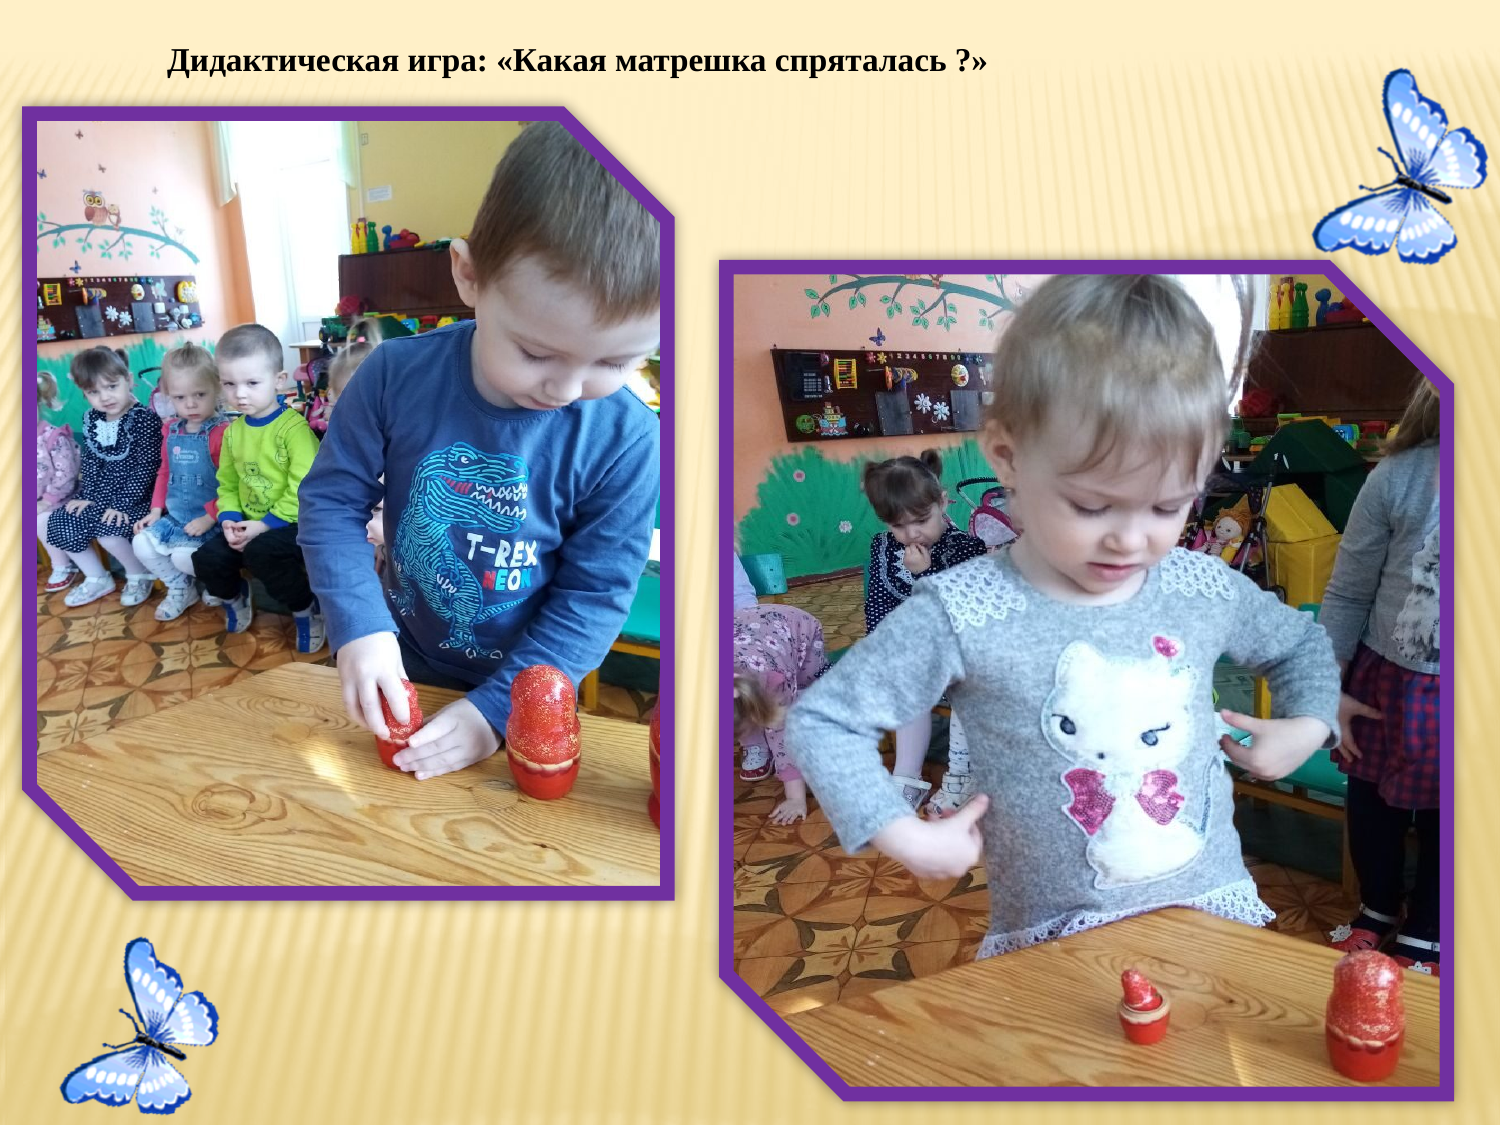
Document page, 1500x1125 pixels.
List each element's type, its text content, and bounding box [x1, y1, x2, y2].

picture [726, 30, 1500, 1095]
picture [29, 113, 668, 894]
text_box Дидактическая игра: «Какая матрешка спряталась ?» [152, 30, 1005, 86]
picture [0, 902, 271, 1125]
